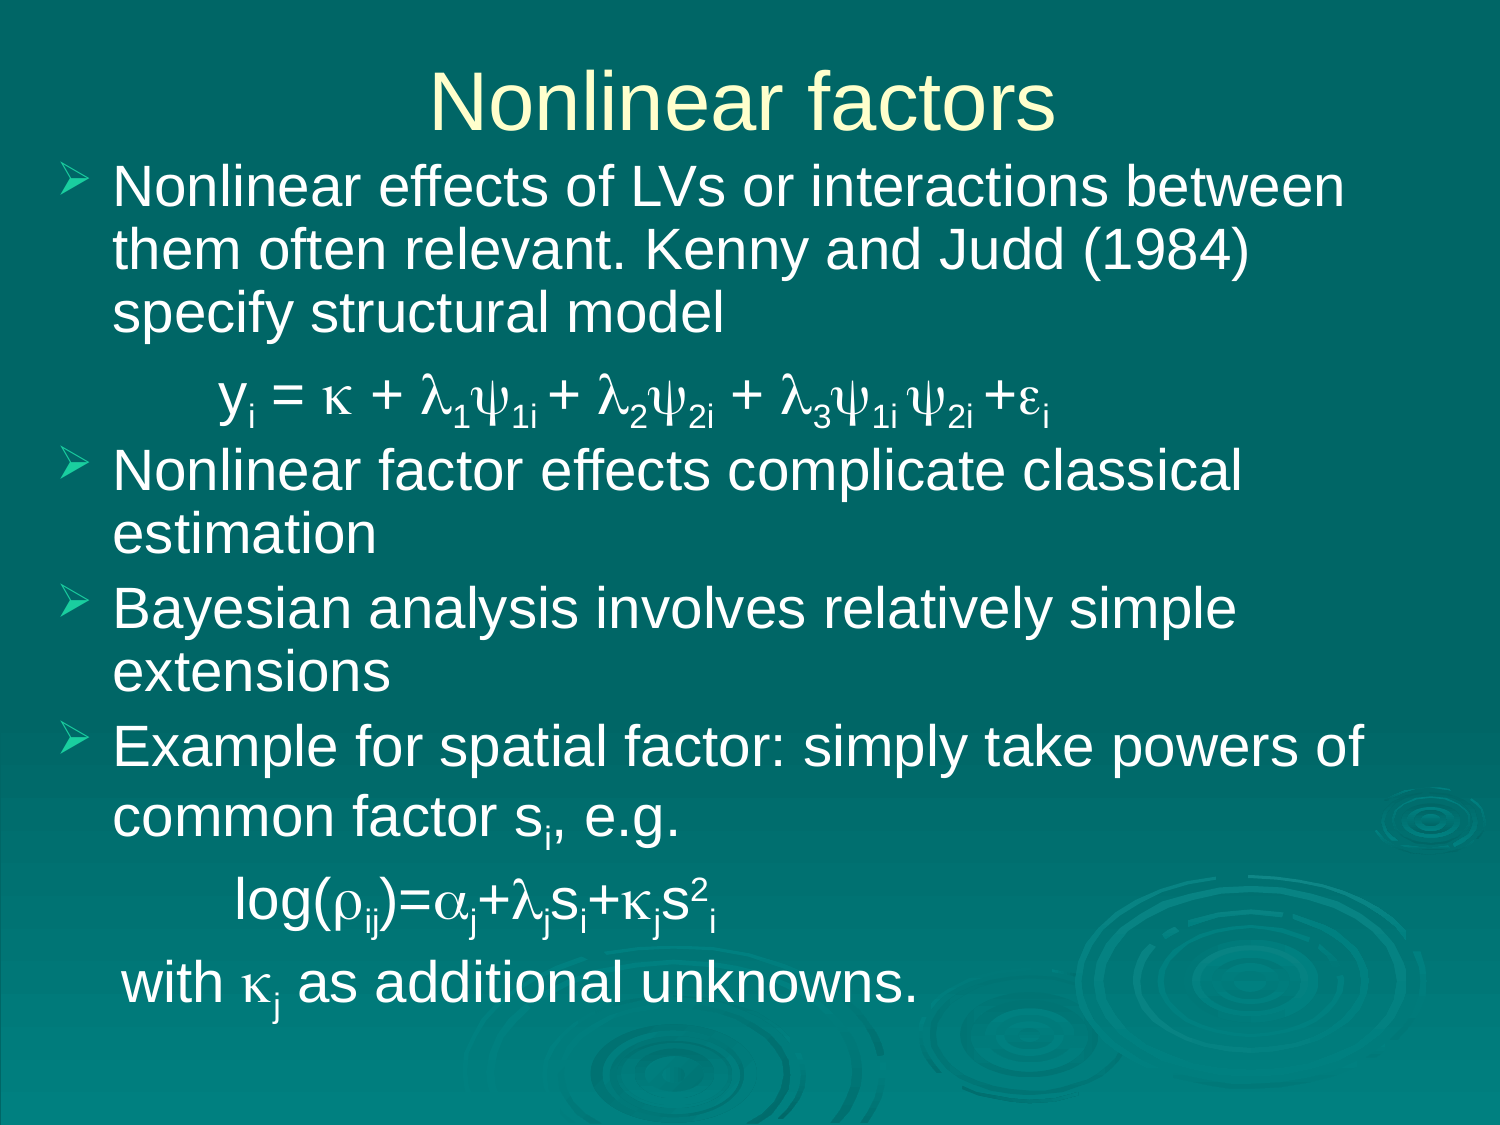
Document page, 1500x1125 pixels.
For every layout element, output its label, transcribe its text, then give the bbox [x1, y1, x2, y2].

list Nonlinear effects of LVs or interactions between them often relevant. Kenny and Judd (1984) specify structural model yi =  + 11i + 22i + 31i 2i +i Nonlinear factor effects complicate classical estimation Bayesian analysis involves relatively simple extensions Example for spatial factor: simply take powers of common factor si, e.g. log(rij)=aj+ljsi+kjs2i with j as additional unknowns. [41, 149, 1424, 1071]
title Nonlinear factors [75, 45, 1412, 149]
